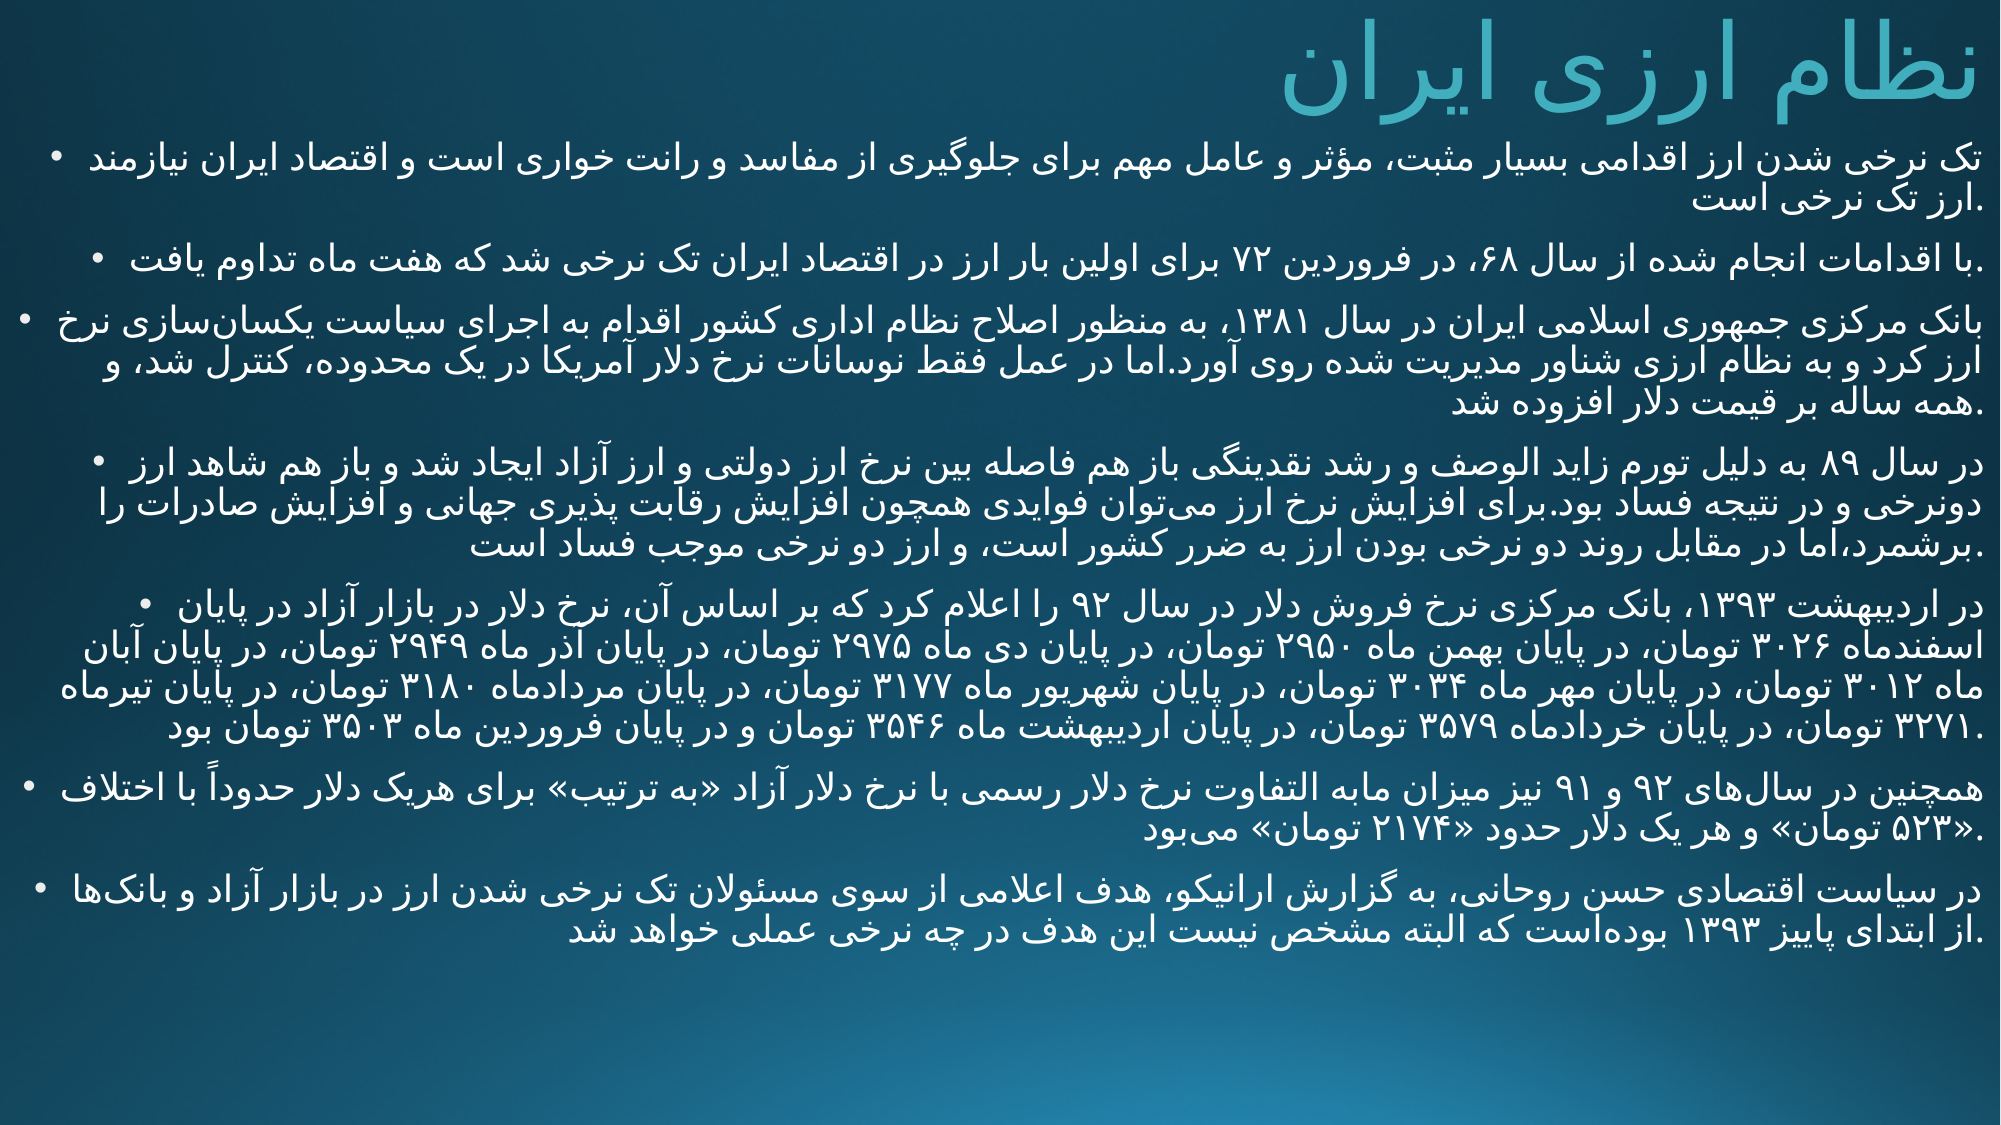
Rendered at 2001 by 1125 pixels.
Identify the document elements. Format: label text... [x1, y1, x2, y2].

list تک نرخی شدن ارز اقدامی بسیار مثبت، مؤثر و عامل مهم برای جلوگیری از مفاسد و رانت خواری است و اقتصاد ایران نیازمند ارز تک نرخی است. با اقدامات انجام شده از سال ۶۸، در فروردین ۷۲ برای اولین بار ارز در اقتصاد ایران تک نرخی شد که هفت ماه تداوم یافت. بانک مرکزی جمهوری اسلامی ایران در سال ۱۳۸۱، به منظور اصلاح نظام اداری کشور اقدام به اجرای سیاست یکسان‌سازی نرخ ارز کرد و به نظام ارزی شناور مدیریت شده روی آورد.اما در عمل فقط نوسانات نرخ دلار آمریکا در یک محدوده، کنترل شد، و همه ساله بر قیمت دلار افزوده شد. در سال ۸۹ به دلیل تورم زاید الوصف و رشد نقدینگی باز هم فاصله بین نرخ ارز دولتی و ارز آزاد ایجاد شد و باز هم شاهد ارز دونرخی و در نتیجه فساد بود.برای افزایش نرخ ارز می‌توان فوایدی همچون افزایش رقابت پذیری جهانی و افزایش صادرات را برشمرد،اما در مقابل روند دو نرخی بودن ارز به ضرر کشور است، و ارز دو نرخی موجب فساد است. در اردیبهشت ۱۳۹۳، بانک مرکزی نرخ فروش دلار در سال ۹۲ را اعلام کرد که بر اساس آن، نرخ دلار در بازار آزاد در پایان اسفندماه ۳۰۲۶ تومان، در پایان بهمن ماه ۲۹۵۰ تومان، در پایان دی ماه ۲۹۷۵ تومان، در پایان آذر ماه ۲۹۴۹ تومان، در پایان آبان ماه ۳۰۱۲ تومان، در پایان مهر ماه ۳۰۳۴ تومان، در پایان شهریور ماه ۳۱۷۷ تومان، در پایان مردادماه ۳۱۸۰ تومان، در پایان تیرماه ۳۲۷۱ تومان، در پایان خردادماه ۳۵۷۹ تومان، در پایان اردیبهشت ماه ۳۵۴۶ تومان و در پایان فروردین ماه ۳۵۰۳ تومان بود. همچنین در سال‌های ۹۲ و ۹۱ نیز میزان مابه التفاوت نرخ دلار رسمی با نرخ دلار آزاد «به ترتیب» برای هریک دلار حدوداً با اختلاف «۵۲۳ تومان» و هر یک دلار حدود «۲۱۷۴ تومان» می‌بود. در سیاست اقتصادی حسن روحانی، به گزارش ارانیکو، هدف اعلامی از سوی مسئولان تک نرخی شدن ارز در بازار آزاد و بانک‌ها از ابتدای پاییز ۱۳۹۳ بوده‌است که البته مشخص نیست این هدف در چه نرخی عملی خواهد شد. [0, 130, 2000, 1125]
title نظام ارزی ایران [0, 0, 2000, 130]
